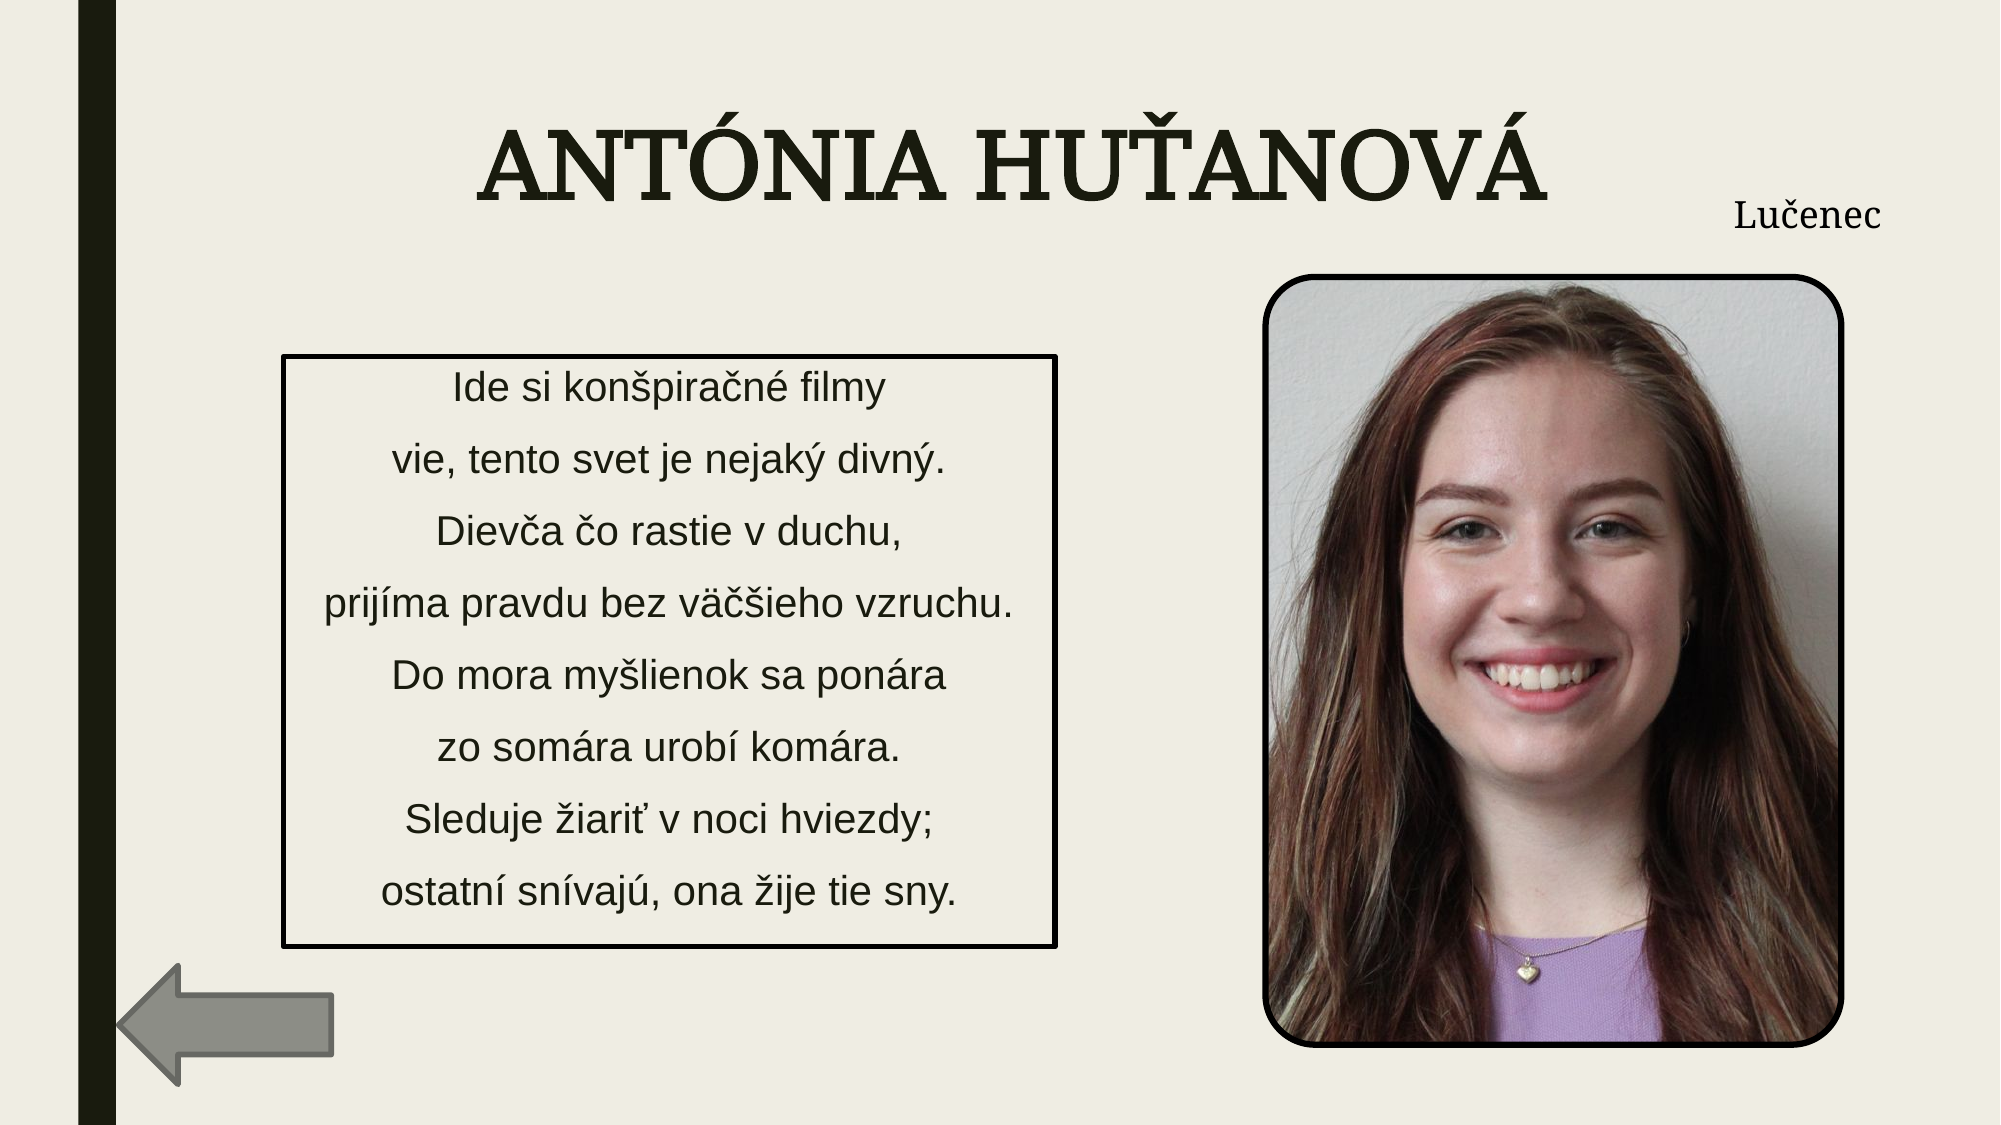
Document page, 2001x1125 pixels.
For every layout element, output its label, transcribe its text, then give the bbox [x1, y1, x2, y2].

list Ide si konšpiračné filmy vie, tento svet je nejaký divný. Dievča čo rastie v duchu, prijíma pravdu bez väčšieho vzruchu. Do mora myšlienok sa ponára zo somára urobí komára. Sleduje žiariť v noci hviezdy; ostatní snívajú, ona žije tie sny. [283, 356, 1055, 947]
title ANTÓNIA HUŤANOVÁ [225, 112, 1800, 357]
text_box [115, 962, 335, 1087]
picture [1265, 276, 1842, 1045]
text_box Lučenec [1718, 184, 2000, 244]
